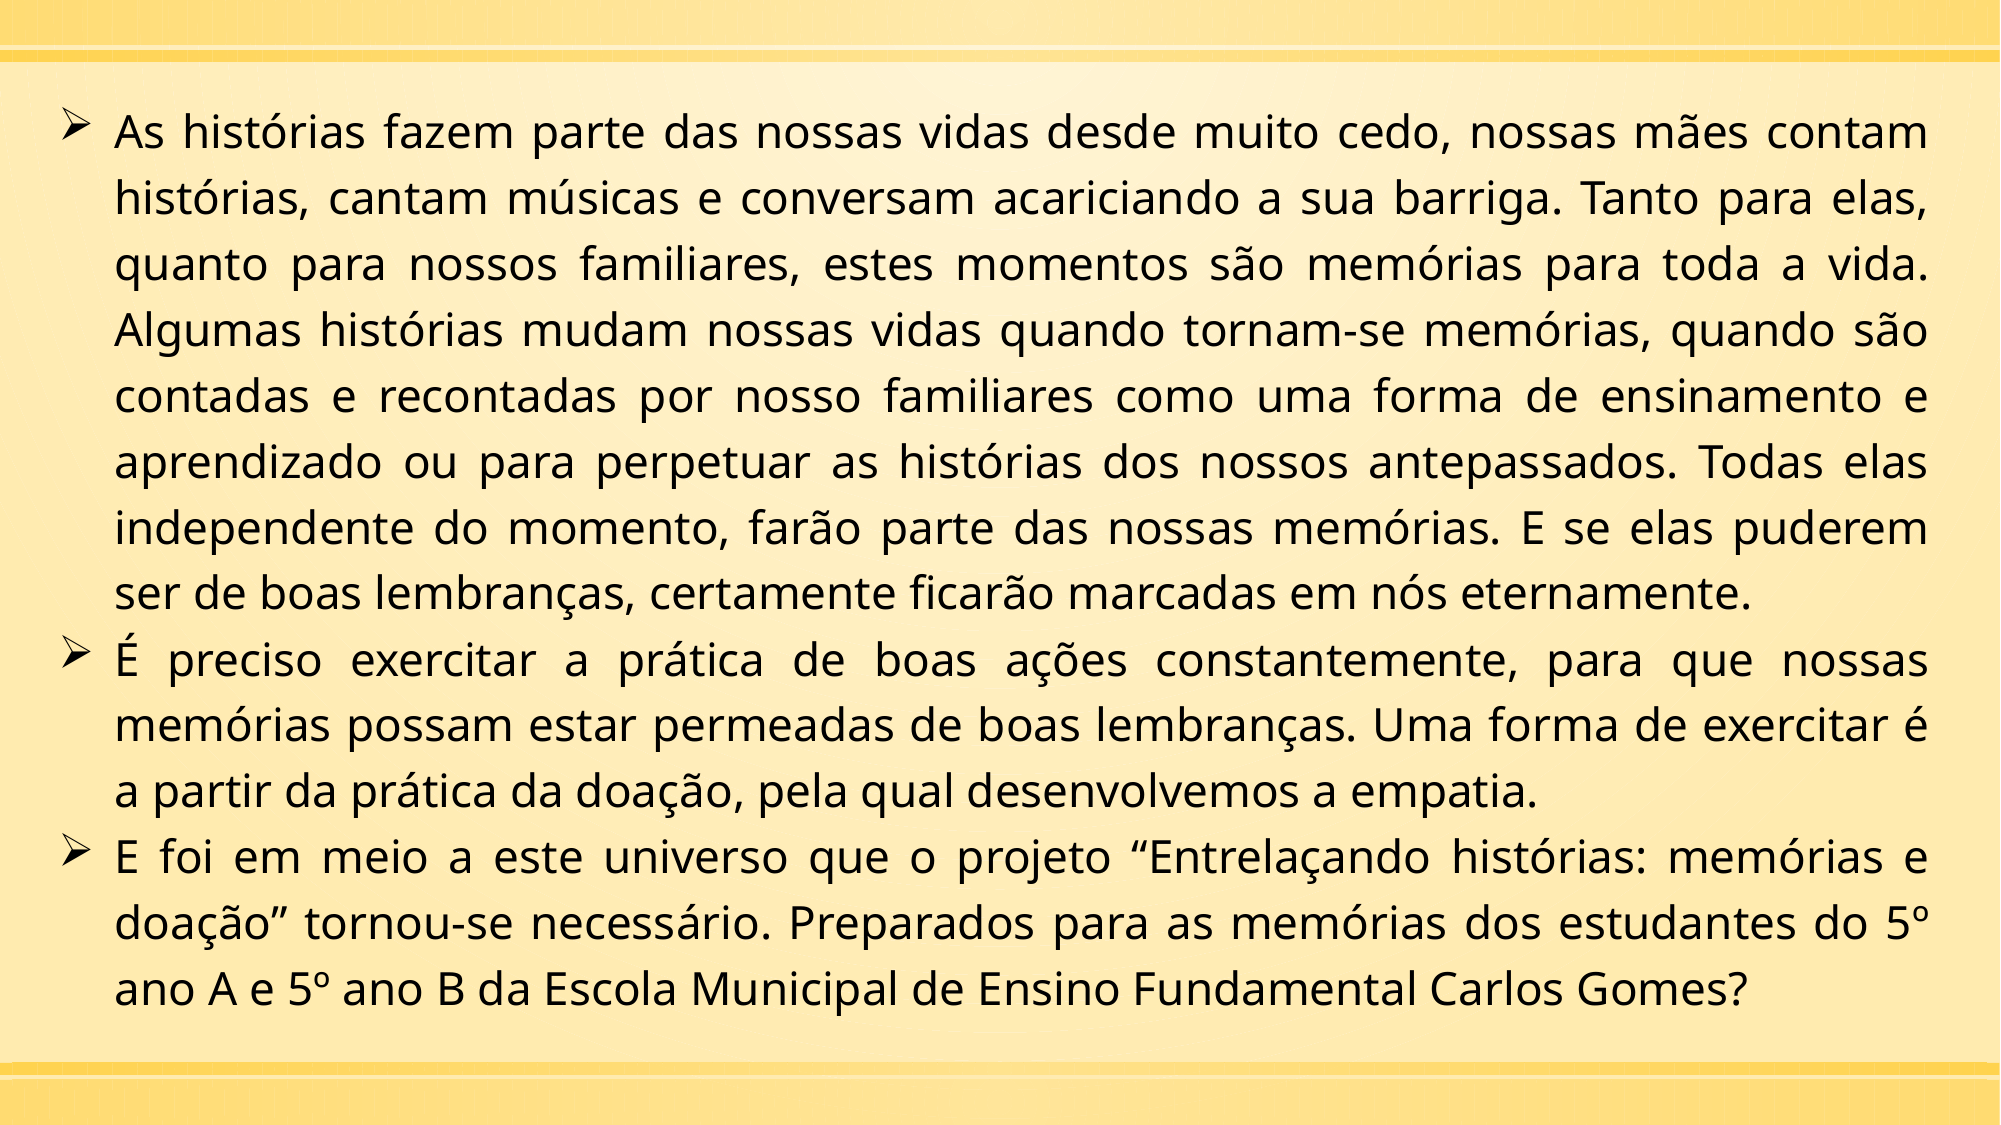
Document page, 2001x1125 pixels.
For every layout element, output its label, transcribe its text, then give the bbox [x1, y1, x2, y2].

text_box As histórias fazem parte das nossas vidas desde muito cedo, nossas mães contam histórias, cantam músicas e conversam acariciando a sua barriga. Tanto para elas, quanto para nossos familiares, estes momentos são memórias para toda a vida. Algumas histórias mudam nossas vidas quando tornam-se memórias, quando são contadas e recontadas por nosso familiares como uma forma de ensinamento e aprendizado ou para perpetuar as histórias dos nossos antepassados. Todas elas independente do momento, farão parte das nossas memórias. E se elas puderem ser de boas lembranças, certamente ficarão marcadas em nós eternamente. É preciso exercitar a prática de boas ações constantemente, para que nossas memórias possam estar permeadas de boas lembranças. Uma forma de exercitar é a partir da prática da doação, pela qual desenvolvemos a empatia. E foi em meio a este universo que o projeto “Entrelaçando histórias: memórias e doação” tornou-se necessário. Preparados para as memórias dos estudantes do 5º ano A e 5º ano B da Escola Municipal de Ensino Fundamental Carlos Gomes? [43, 84, 1946, 1023]
